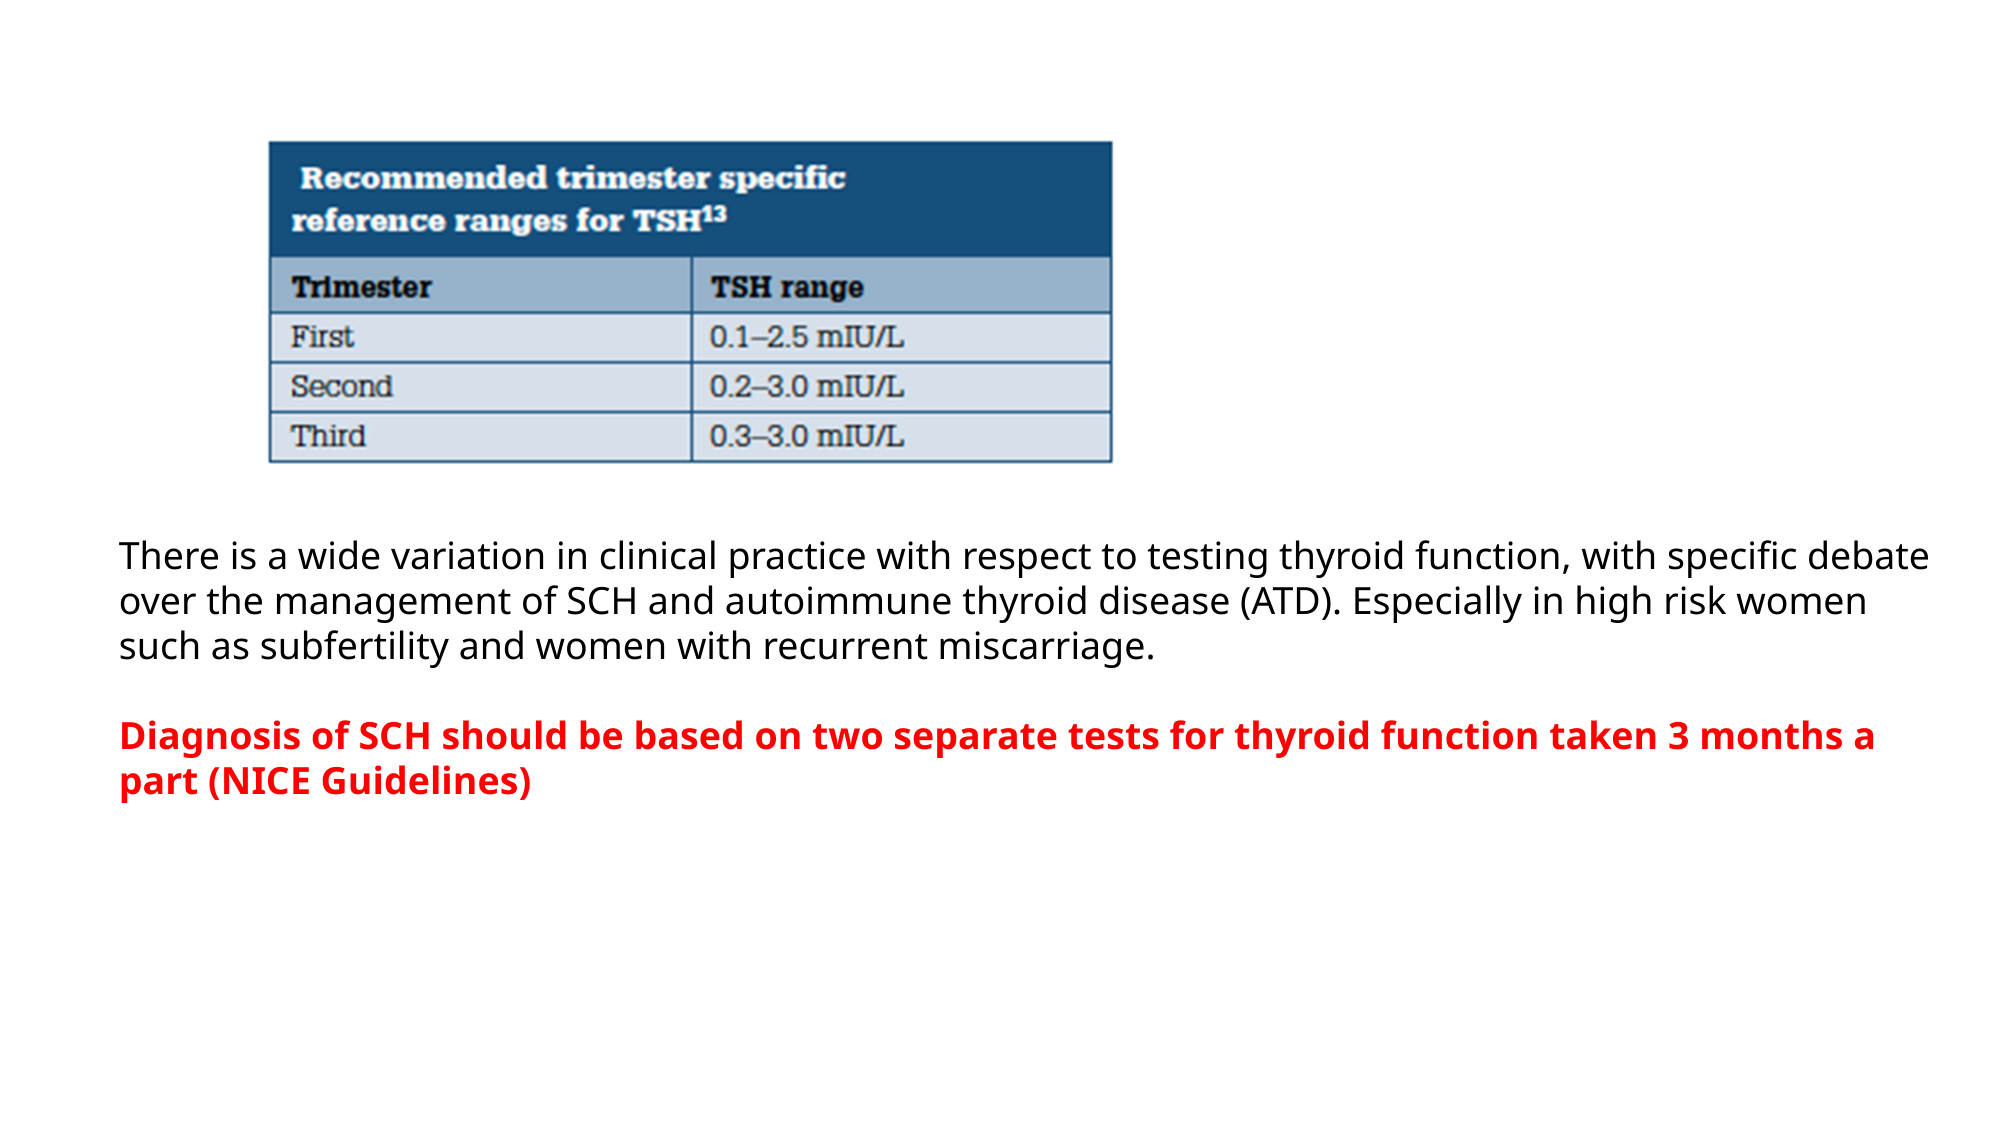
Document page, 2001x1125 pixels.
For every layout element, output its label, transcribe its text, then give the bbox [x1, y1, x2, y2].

picture [193, 112, 1149, 503]
text_box There is a wide variation in clinical practice with respect to testing thyroid function, with specific debate over the management of SCH and autoimmune thyroid disease (ATD). Especially in high risk women such as subfertility and women with recurrent miscarriage. Diagnosis of SCH should be based on two separate tests for thyroid function taken 3 months a part (NICE Guidelines) [104, 524, 1953, 855]
